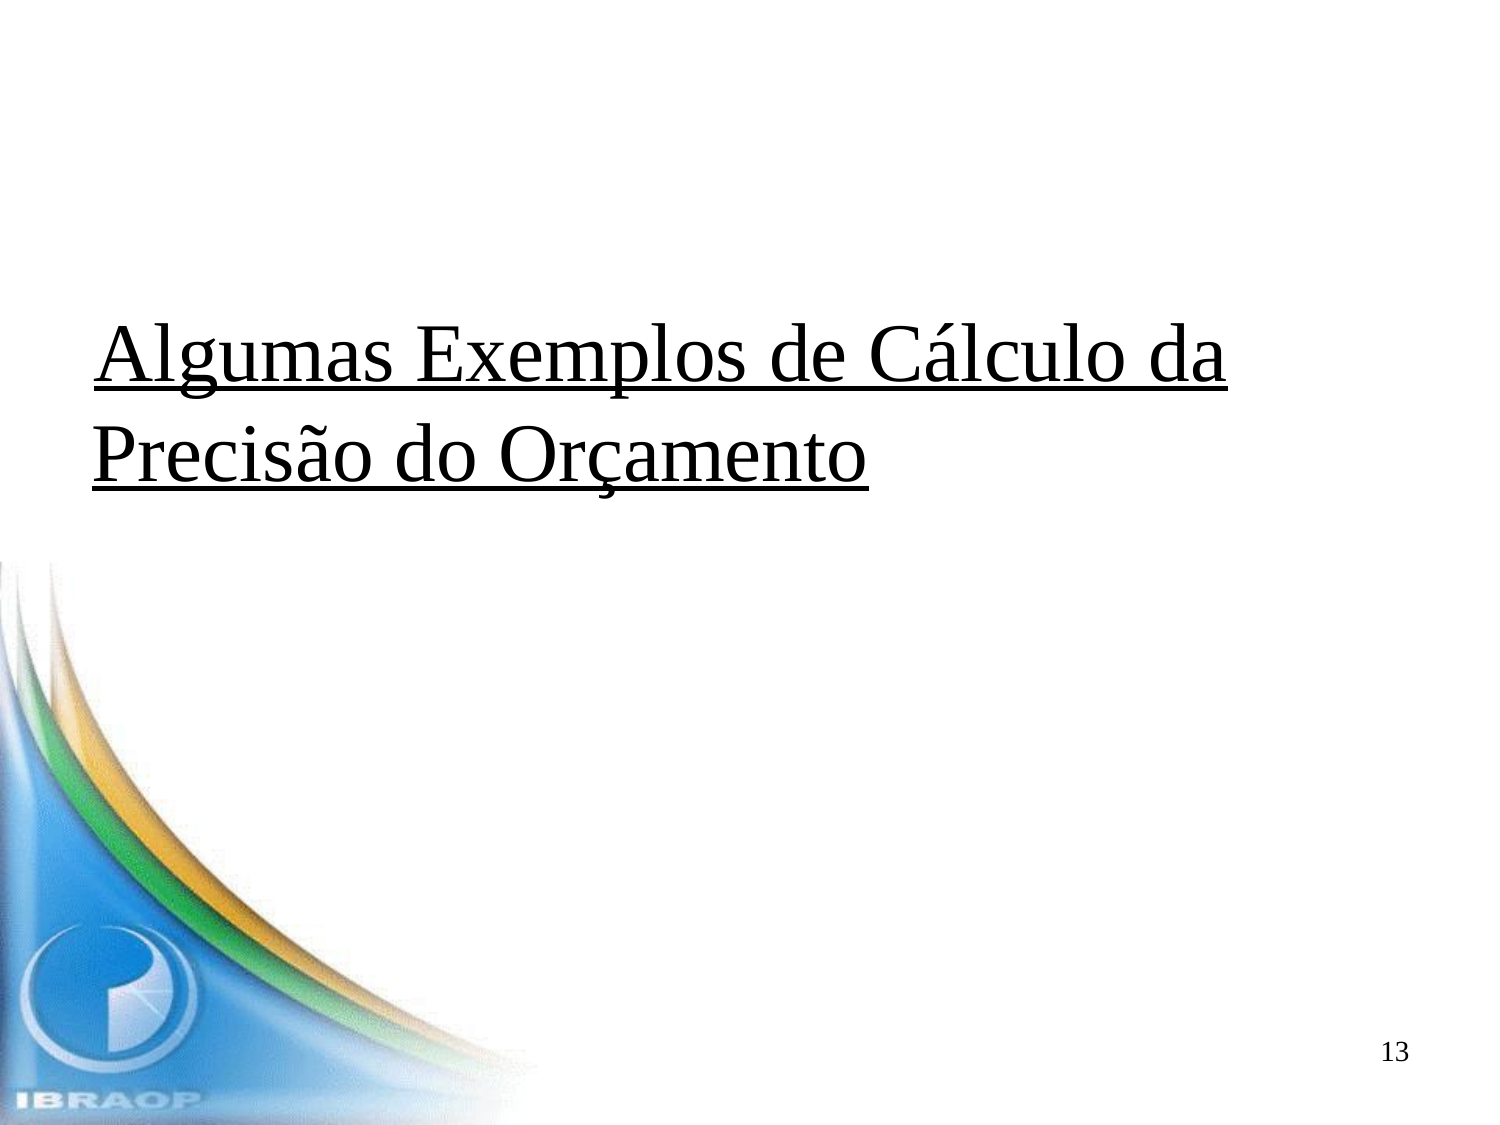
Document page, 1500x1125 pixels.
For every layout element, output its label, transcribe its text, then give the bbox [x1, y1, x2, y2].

slide_number 13 [1074, 1024, 1426, 1103]
list Algumas Exemplos de Cálculo da Precisão do Orçamento [76, 290, 1427, 1034]
picture [0, 0, 1500, 1125]
